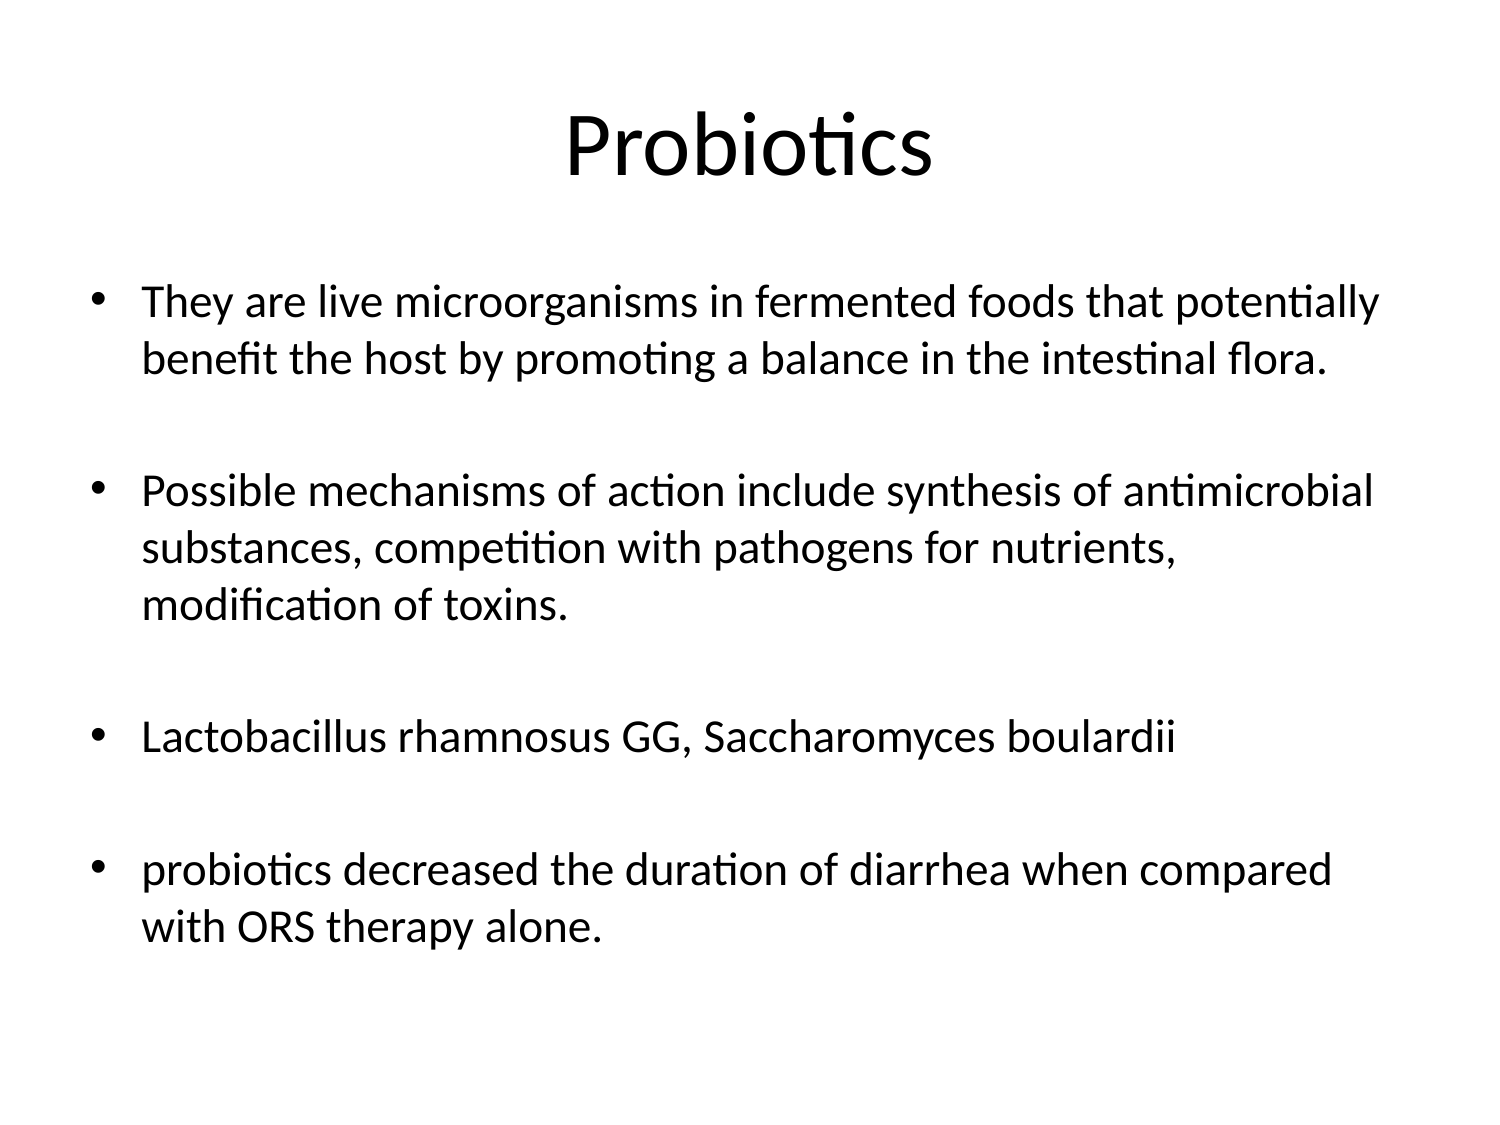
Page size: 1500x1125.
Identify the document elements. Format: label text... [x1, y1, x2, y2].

title Probiotics [75, 45, 1425, 233]
list They are live microorganisms in fermented foods that potentially benefit the host by promoting a balance in the intestinal flora. Possible mechanisms of action include synthesis of antimicrobial substances, competition with pathogens for nutrients, modification of toxins. Lactobacillus rhamnosus GG, Saccharomyces boulardii probiotics decreased the duration of diarrhea when compared with ORS therapy alone. [75, 262, 1425, 1005]
